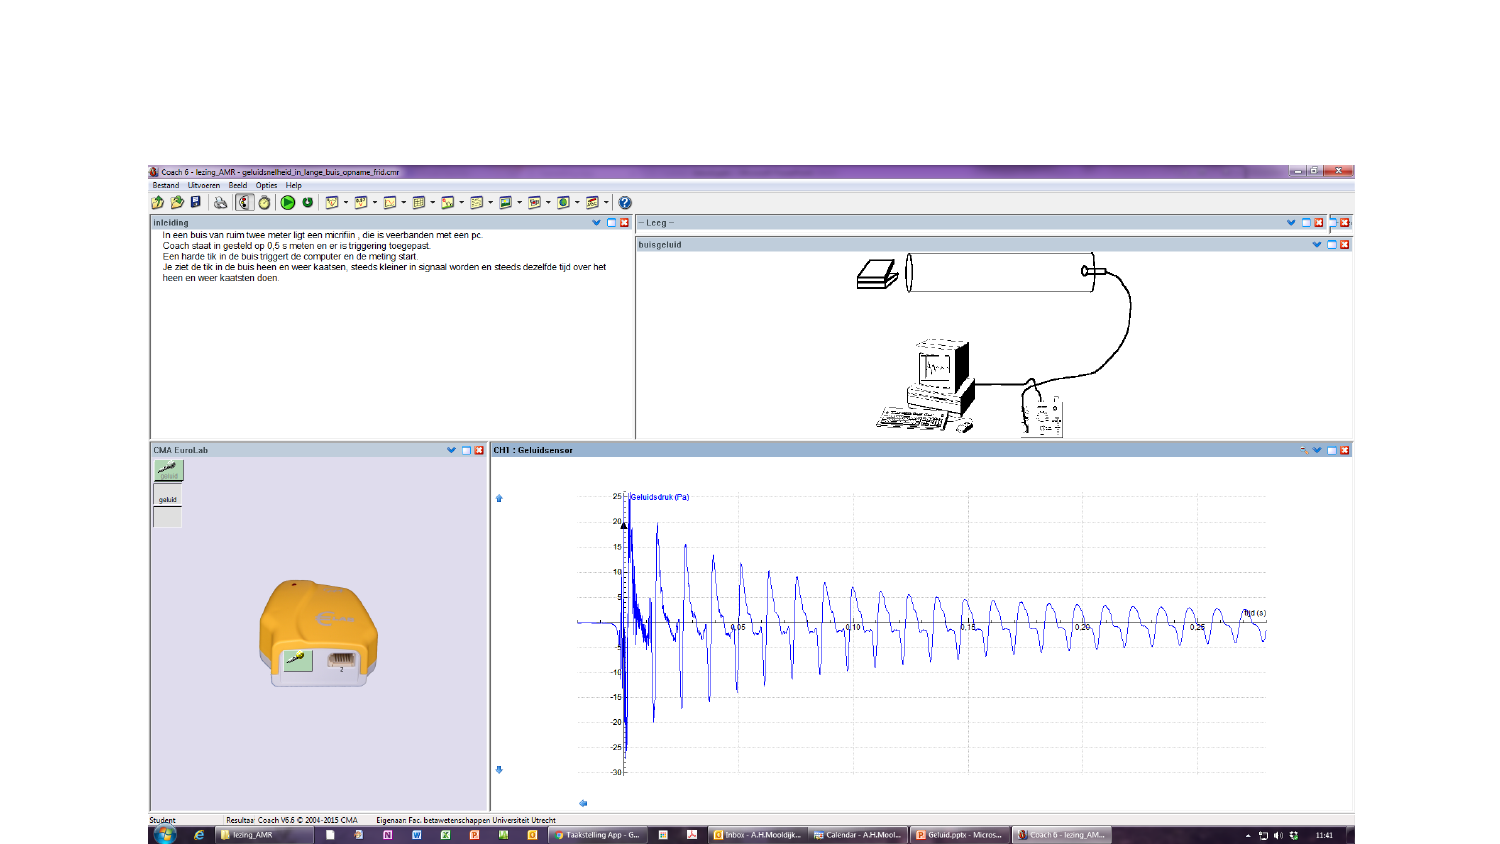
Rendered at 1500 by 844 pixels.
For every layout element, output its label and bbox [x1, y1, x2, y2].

picture [148, 165, 1355, 844]
